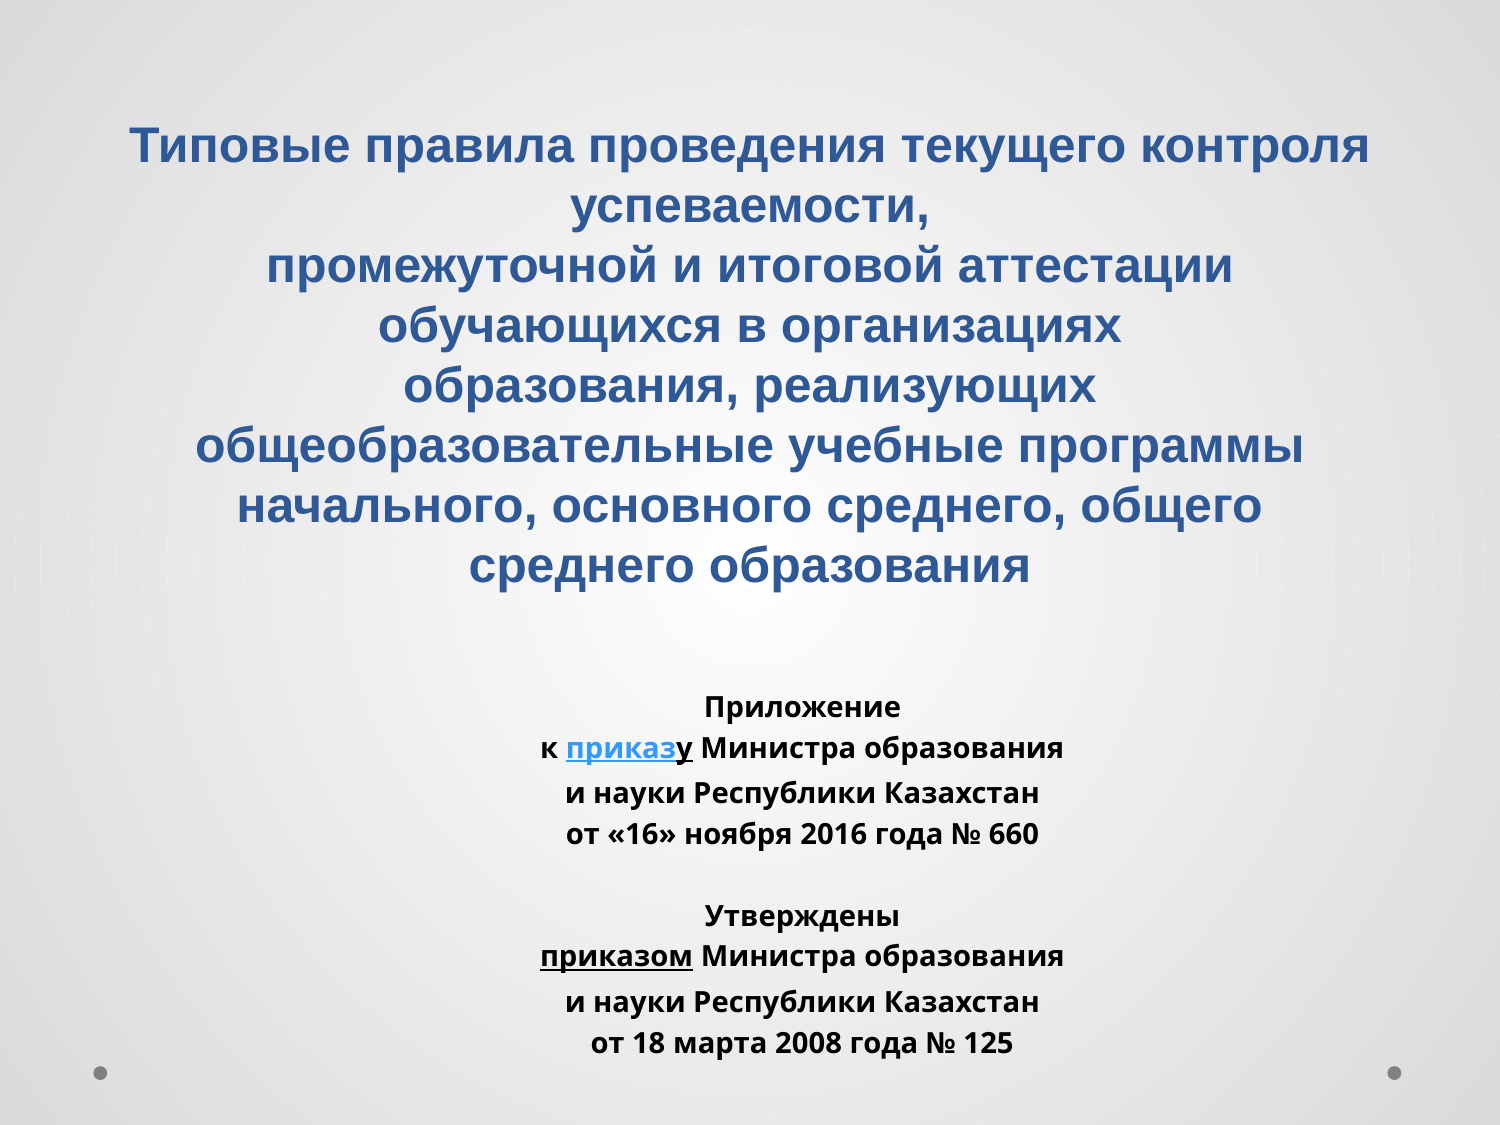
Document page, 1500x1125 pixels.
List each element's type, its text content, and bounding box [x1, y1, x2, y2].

subtitle Приложение к приказу Министра образования и науки Республики Казахстан от «16» ноября 2016 года № 660 Утверждены приказом Министра образования и науки Республики Казахстан от 18 марта 2008 года № 125 [277, 680, 1328, 881]
title Типовые правила проведения текущего контроля успеваемости, промежуточной и итоговой аттестации обучающихся в организациях образования, реализующих общеобразовательные учебные программы начального, основного среднего, общего среднего образования [112, 99, 1388, 800]
